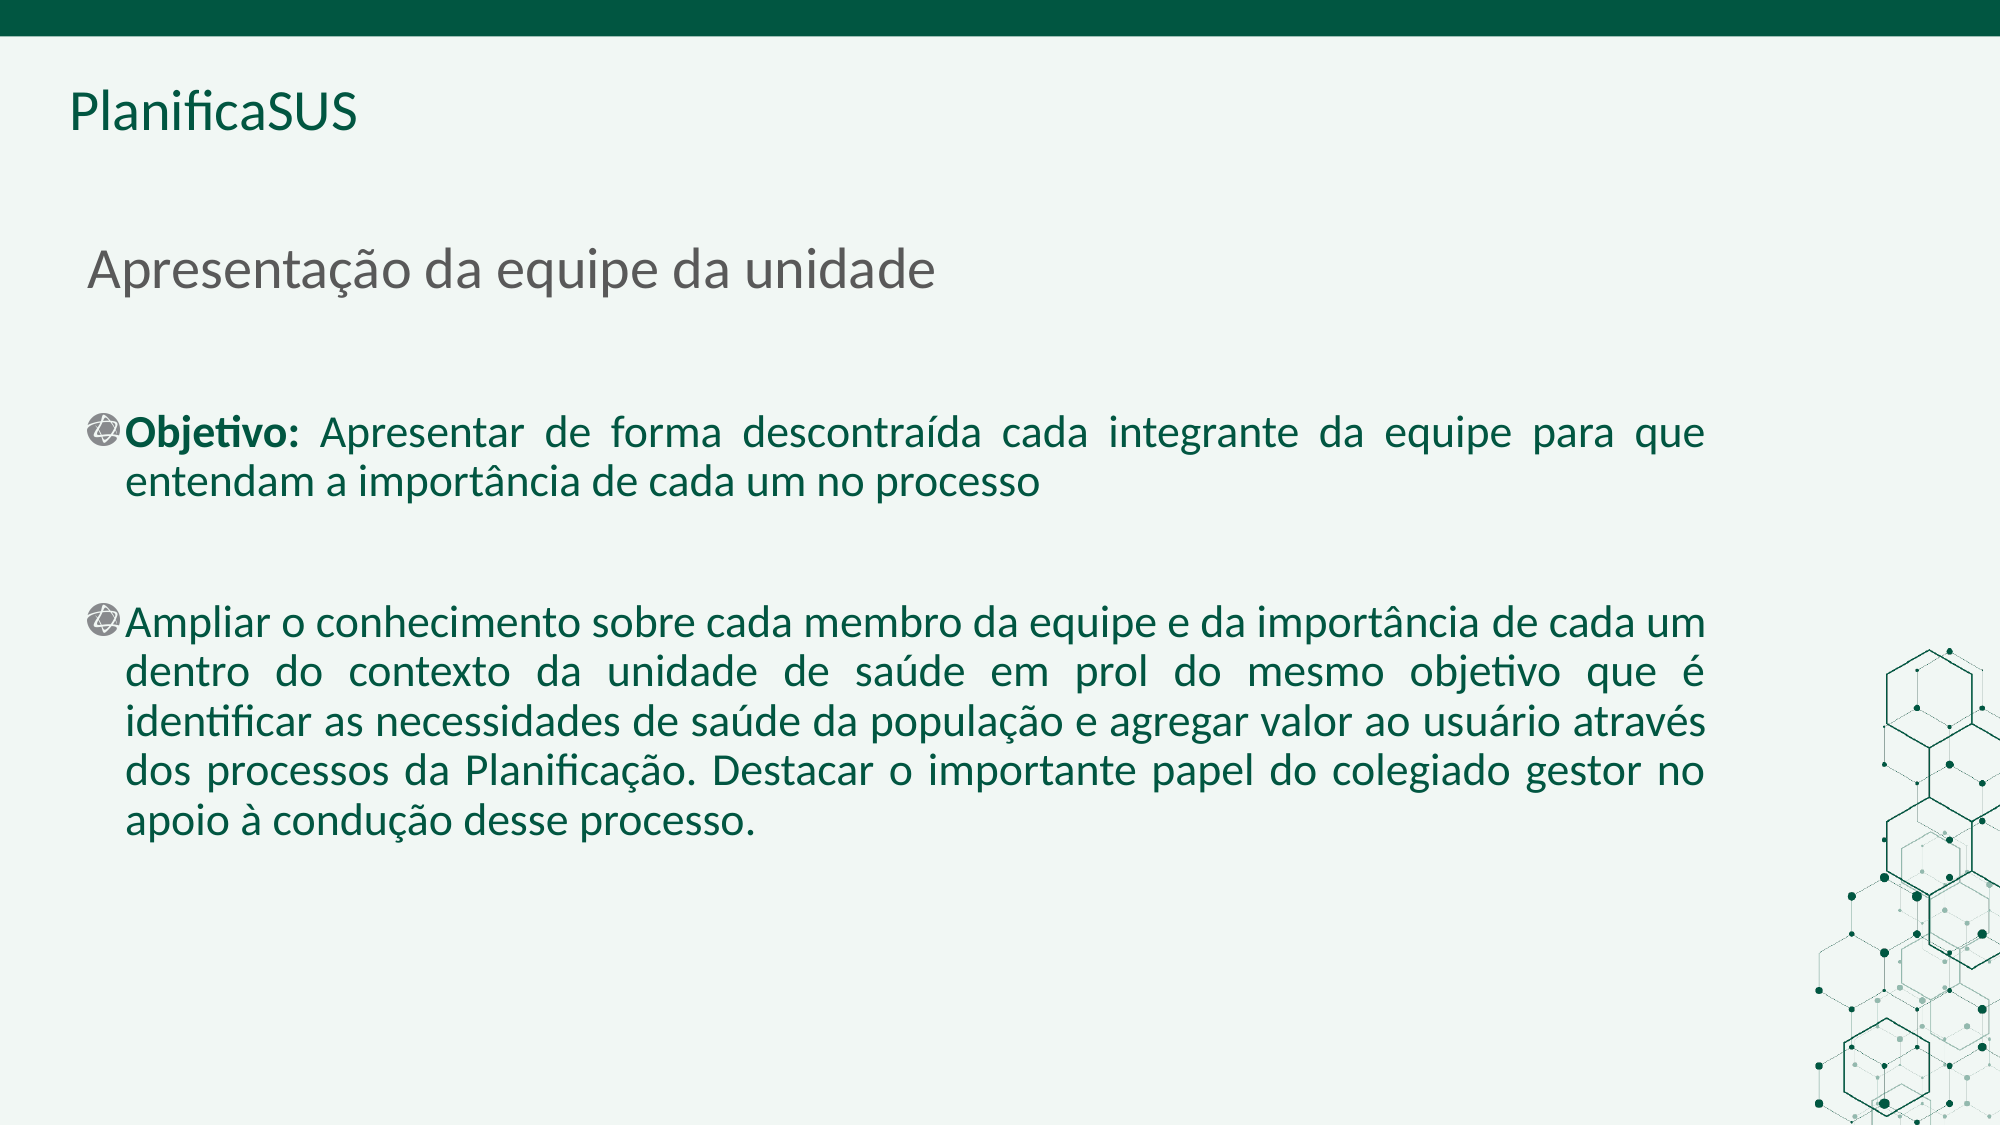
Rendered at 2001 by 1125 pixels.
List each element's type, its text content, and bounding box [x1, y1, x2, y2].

title Apresentação da equipe da unidade [72, 160, 1722, 379]
list Objetivo: Apresentar de forma descontraída cada integrante da equipe para que entendam a importância de cada um no processo Ampliar o conhecimento sobre cada membro da equipe e da importância de cada um dentro do contexto da unidade de saúde em prol do mesmo objetivo que é identificar as necessidades de saúde da população e agregar valor ao usuário através dos processos da Planificação. Destacar o importante papel do colegiado gestor no apoio à condução desse processo. [72, 400, 1722, 999]
picture [87, 413, 120, 446]
picture [87, 603, 120, 636]
picture [1792, 648, 2000, 1125]
